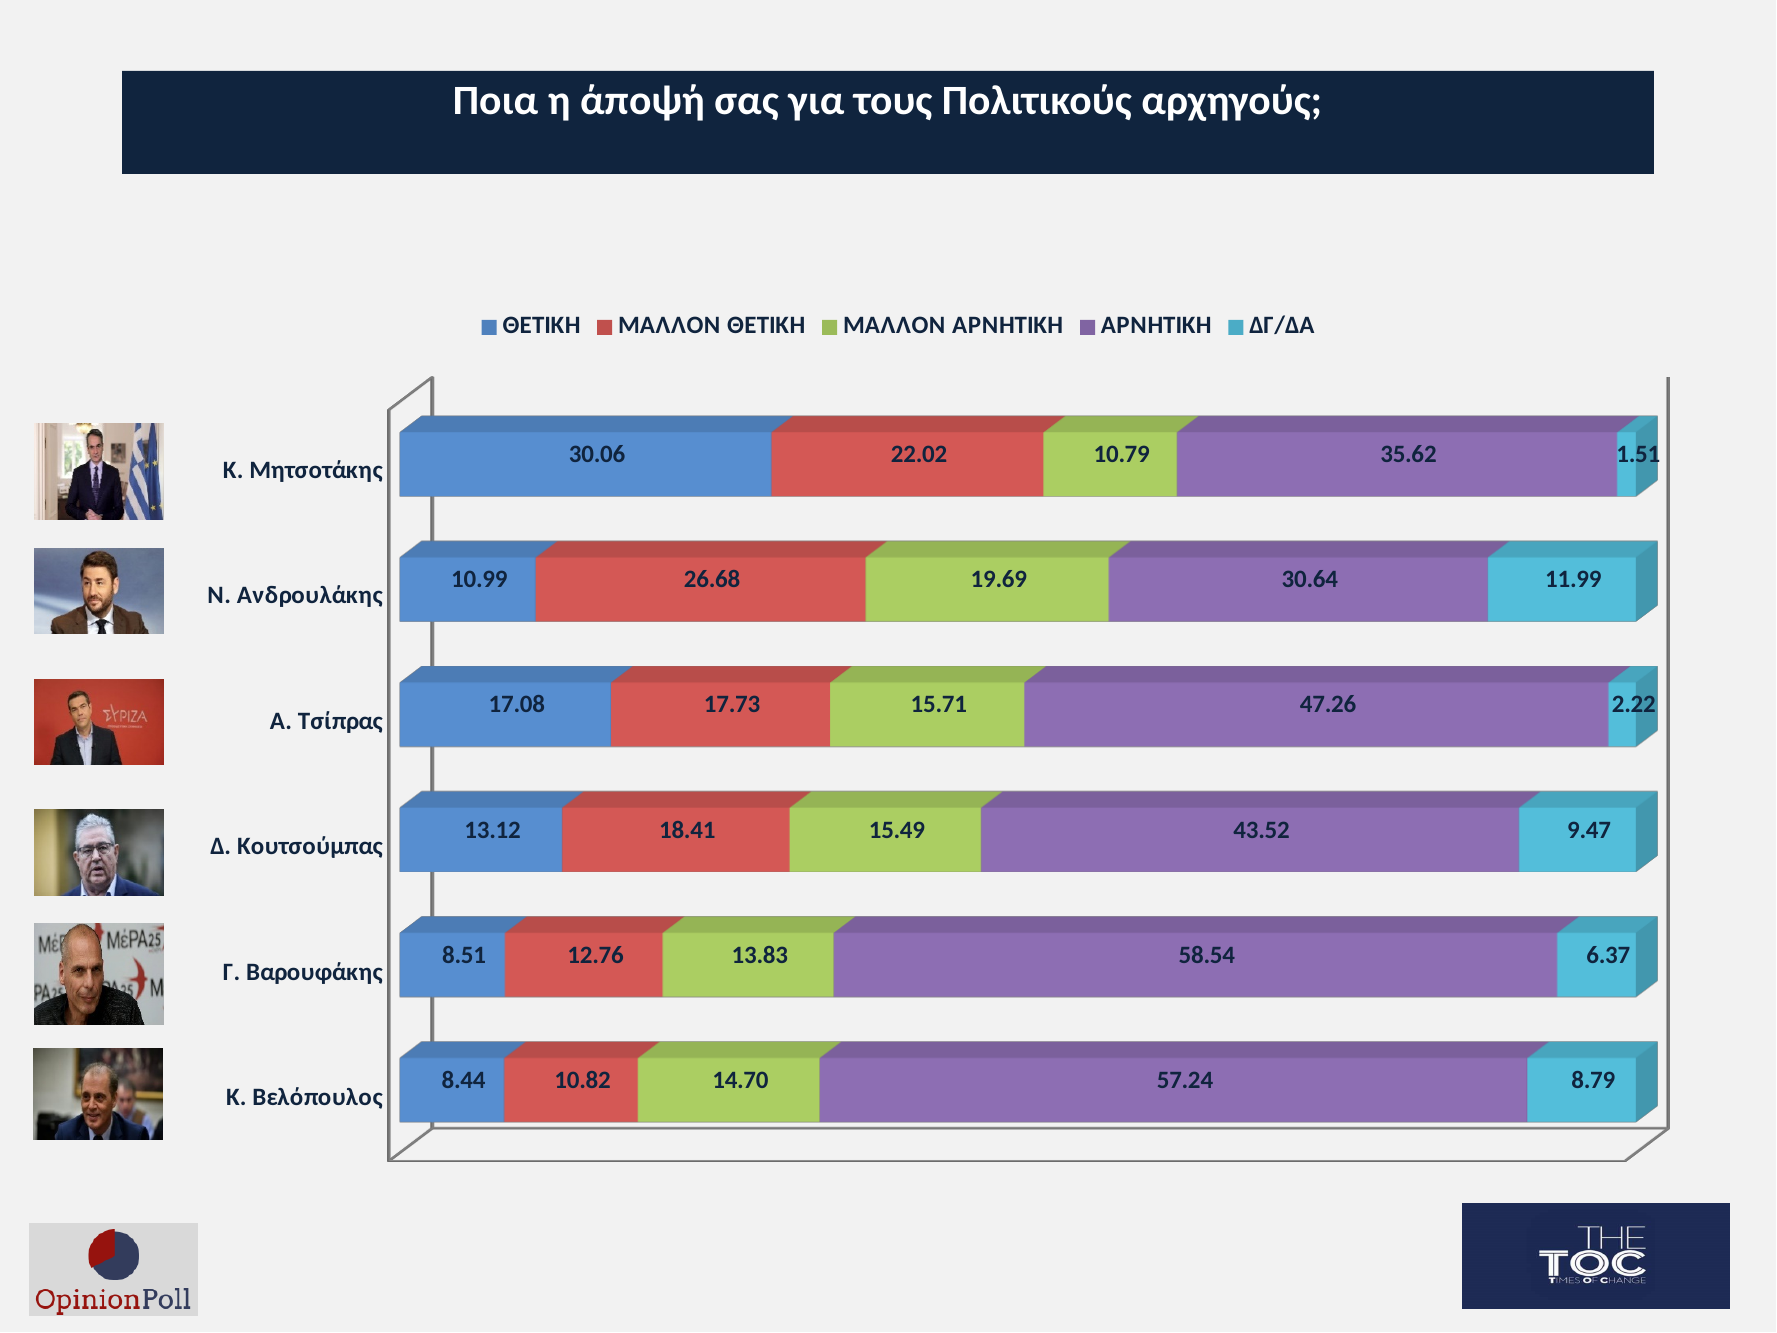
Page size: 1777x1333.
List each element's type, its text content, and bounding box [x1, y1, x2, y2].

picture [34, 809, 165, 896]
title Ποια η άποψή σας για τους Πολιτικούς αρχηγούς; [122, 70, 1654, 174]
picture [34, 423, 165, 521]
picture [1461, 1203, 1730, 1309]
chart [98, 297, 1698, 1186]
picture [34, 678, 165, 765]
picture [34, 548, 165, 635]
picture [33, 1048, 164, 1141]
picture [34, 922, 165, 1025]
picture [28, 1223, 198, 1316]
